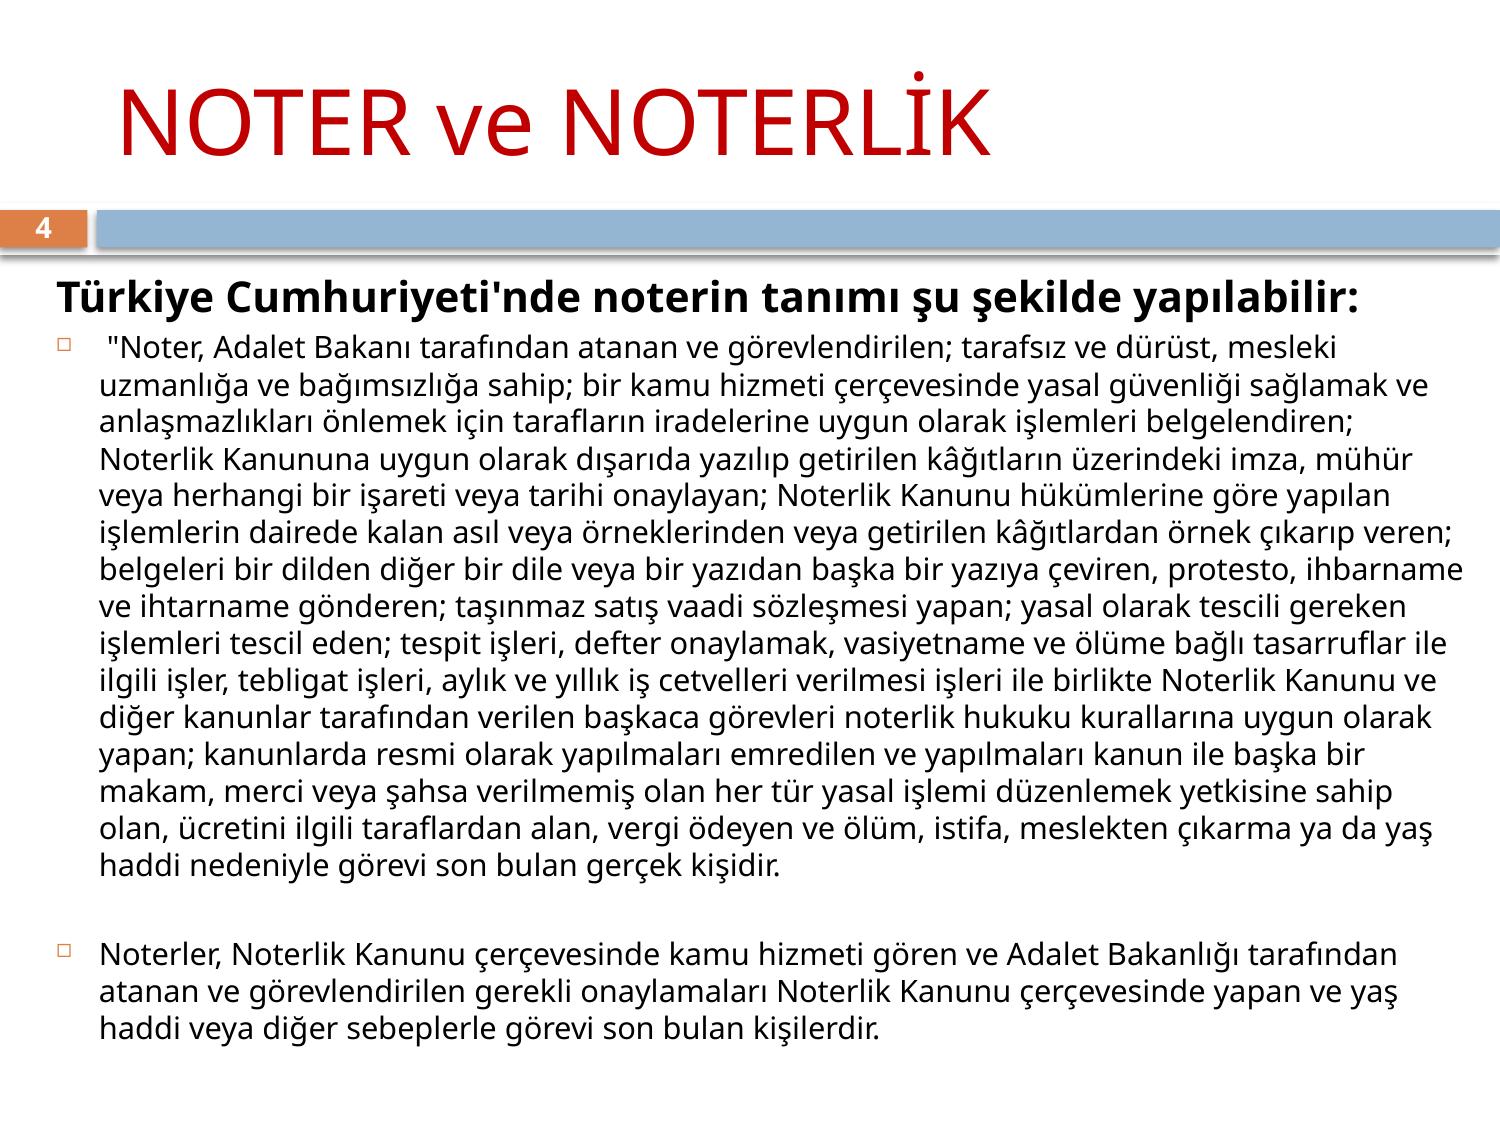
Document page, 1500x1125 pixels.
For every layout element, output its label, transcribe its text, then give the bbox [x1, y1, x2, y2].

list Türkiye Cumhuriyeti'nde noterin tanımı şu şekilde yapılabilir: "Noter, Adalet Bakanı tarafından atanan ve görevlendirilen; tarafsız ve dürüst, mesleki uzmanlığa ve bağımsızlığa sahip; bir kamu hizmeti çerçevesinde yasal güvenliği sağlamak ve anlaşmazlıkları önlemek için tarafların iradelerine uygun olarak işlemleri belgelendiren; Noterlik Kanununa uygun olarak dışarıda yazılıp getirilen kâğıtların üzerindeki imza, mühür veya herhangi bir işareti veya tarihi onaylayan; Noterlik Kanunu hükümlerine göre yapılan işlemlerin dairede kalan asıl veya örneklerinden veya getirilen kâğıtlardan örnek çıkarıp veren; belgeleri bir dilden diğer bir dile veya bir yazıdan başka bir yazıya çeviren, protesto, ihbarname ve ihtarname gönderen; taşınmaz satış vaadi sözleşmesi yapan; yasal olarak tescili gereken işlemleri tescil eden; tespit işleri, defter onaylamak, vasiyetname ve ölüme bağlı tasarruflar ile ilgili işler, tebligat işleri, aylık ve yıllık iş cetvelleri verilmesi işleri ile birlikte Noterlik Kanunu ve diğer kanunlar tarafından verilen başkaca görevleri noterlik hukuku kurallarına uygun olarak yapan; kanunlarda resmi olarak yapılmaları emredilen ve yapılmaları kanun ile başka bir makam, merci veya şahsa verilmemiş olan her tür yasal işlemi düzenlemek yetkisine sahip olan, ücretini ilgili taraflardan alan, vergi ödeyen ve ölüm, istifa, meslekten çıkarma ya da yaş haddi nedeniyle görevi son bulan gerçek kişidir. Noterler, Noterlik Kanunu çerçevesinde kamu hizmeti gören ve Adalet Bakanlığı tarafından atanan ve görevlendirilen gerekli onaylamaları Noterlik Kanunu çerçevesinde yapan ve yaş haddi veya diğer sebeplerle görevi son bulan kişilerdir. [41, 262, 1483, 1083]
title NOTER ve NOTERLİK [100, 37, 1438, 200]
slide_number 4 [0, 208, 88, 249]
